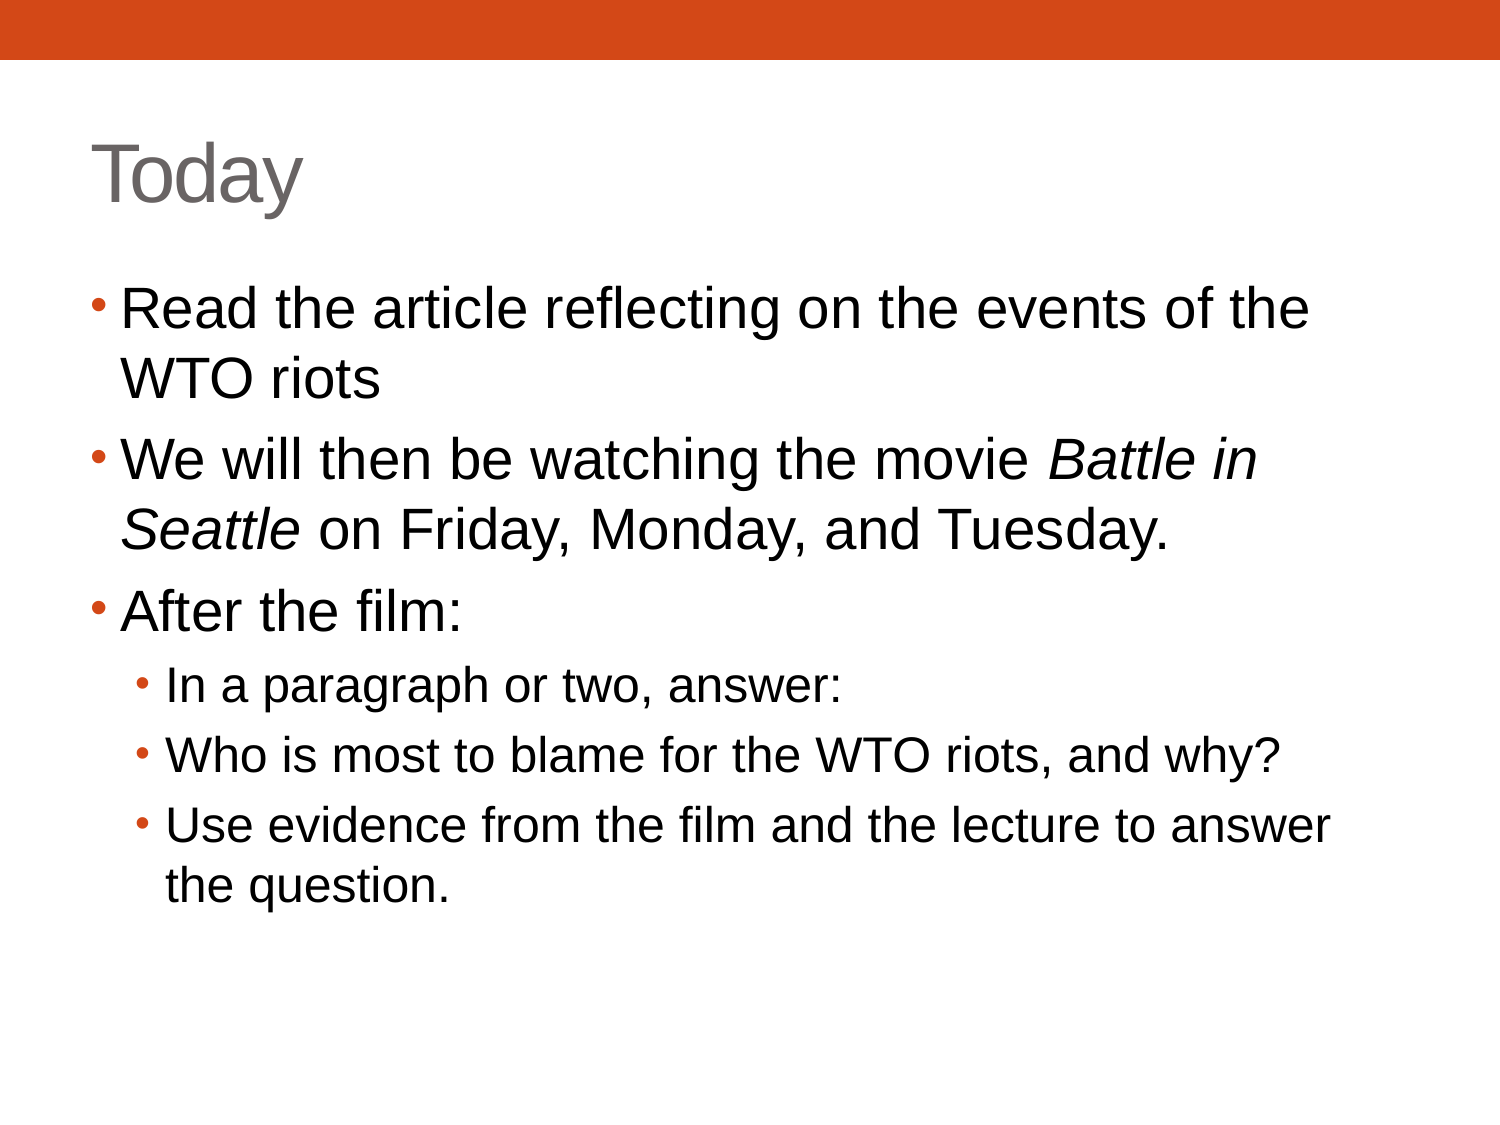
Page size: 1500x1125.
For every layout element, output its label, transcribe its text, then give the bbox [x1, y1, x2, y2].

title Today [75, 87, 1425, 250]
list Read the article reflecting on the events of the WTO riots We will then be watching the movie Battle in Seattle on Friday, Monday, and Tuesday. After the film: In a paragraph or two, answer: Who is most to blame for the WTO riots, and why? Use evidence from the film and the lecture to answer the question. [75, 262, 1425, 1063]
